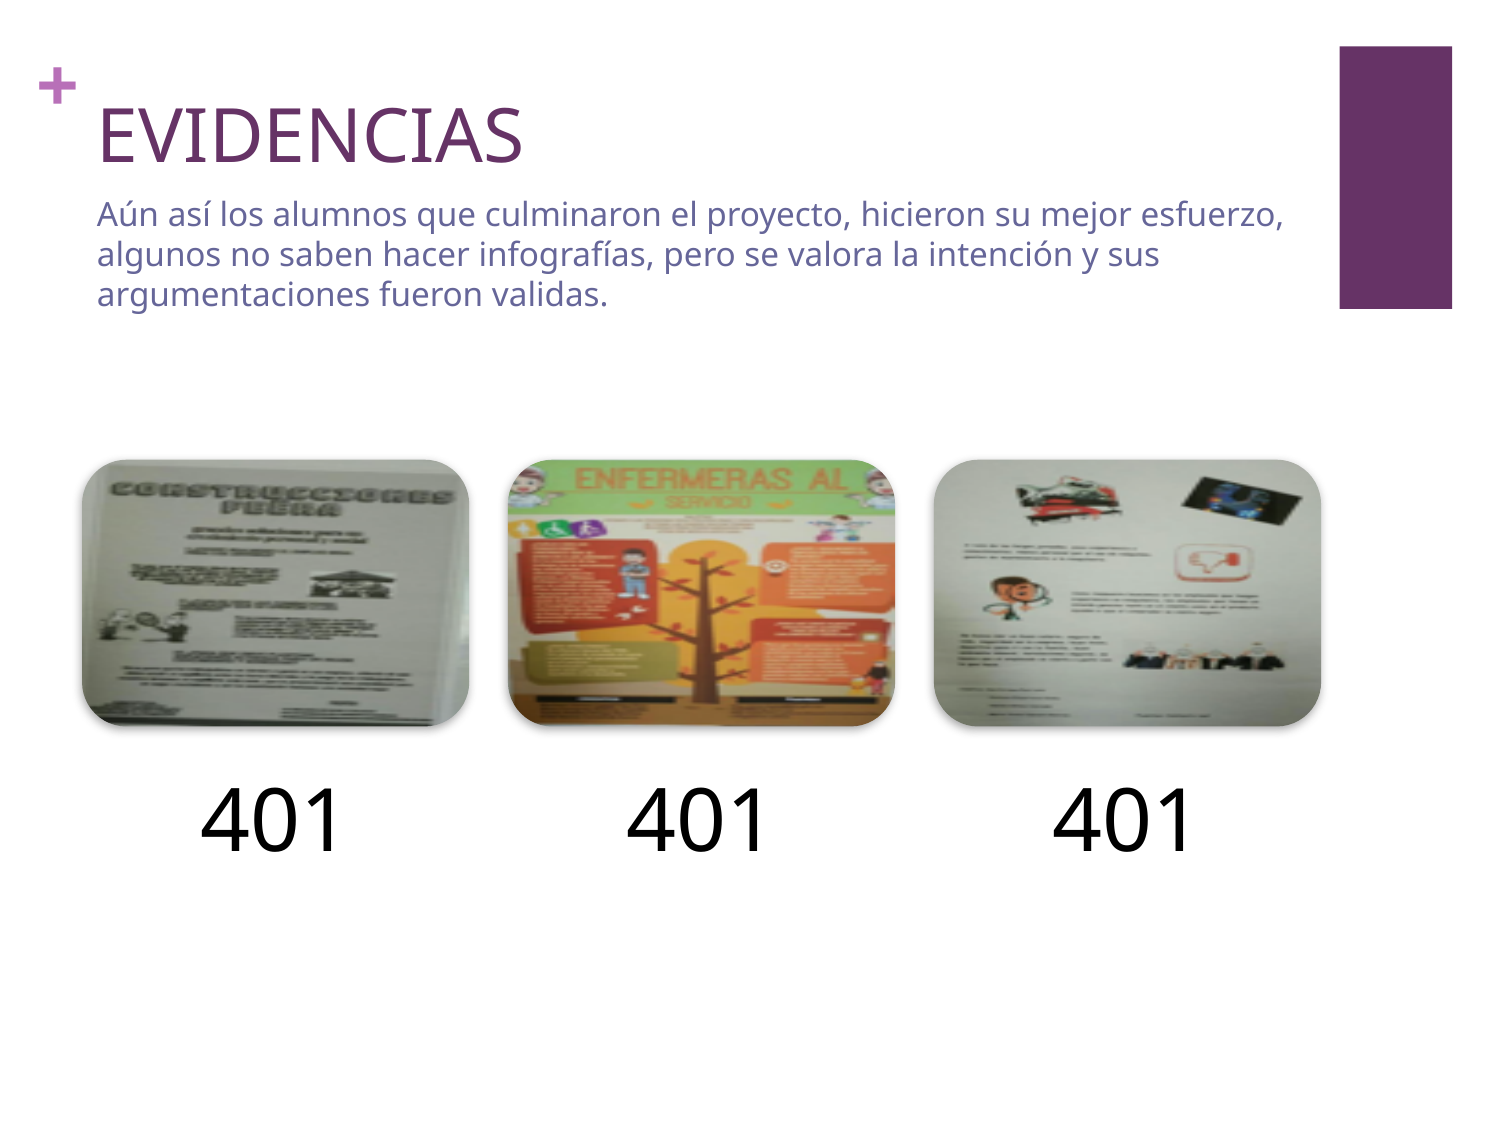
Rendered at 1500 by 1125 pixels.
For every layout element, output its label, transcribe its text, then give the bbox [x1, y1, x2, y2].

title EVIDENCIAS [81, 22, 1322, 185]
list Aún así los alumnos que culminaron el proyecto, hicieron su mejor esfuerzo, algunos no saben hacer infografías, pero se valora la intención y sus argumentaciones fueron validas. [81, 185, 1322, 313]
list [81, 324, 1322, 1006]
